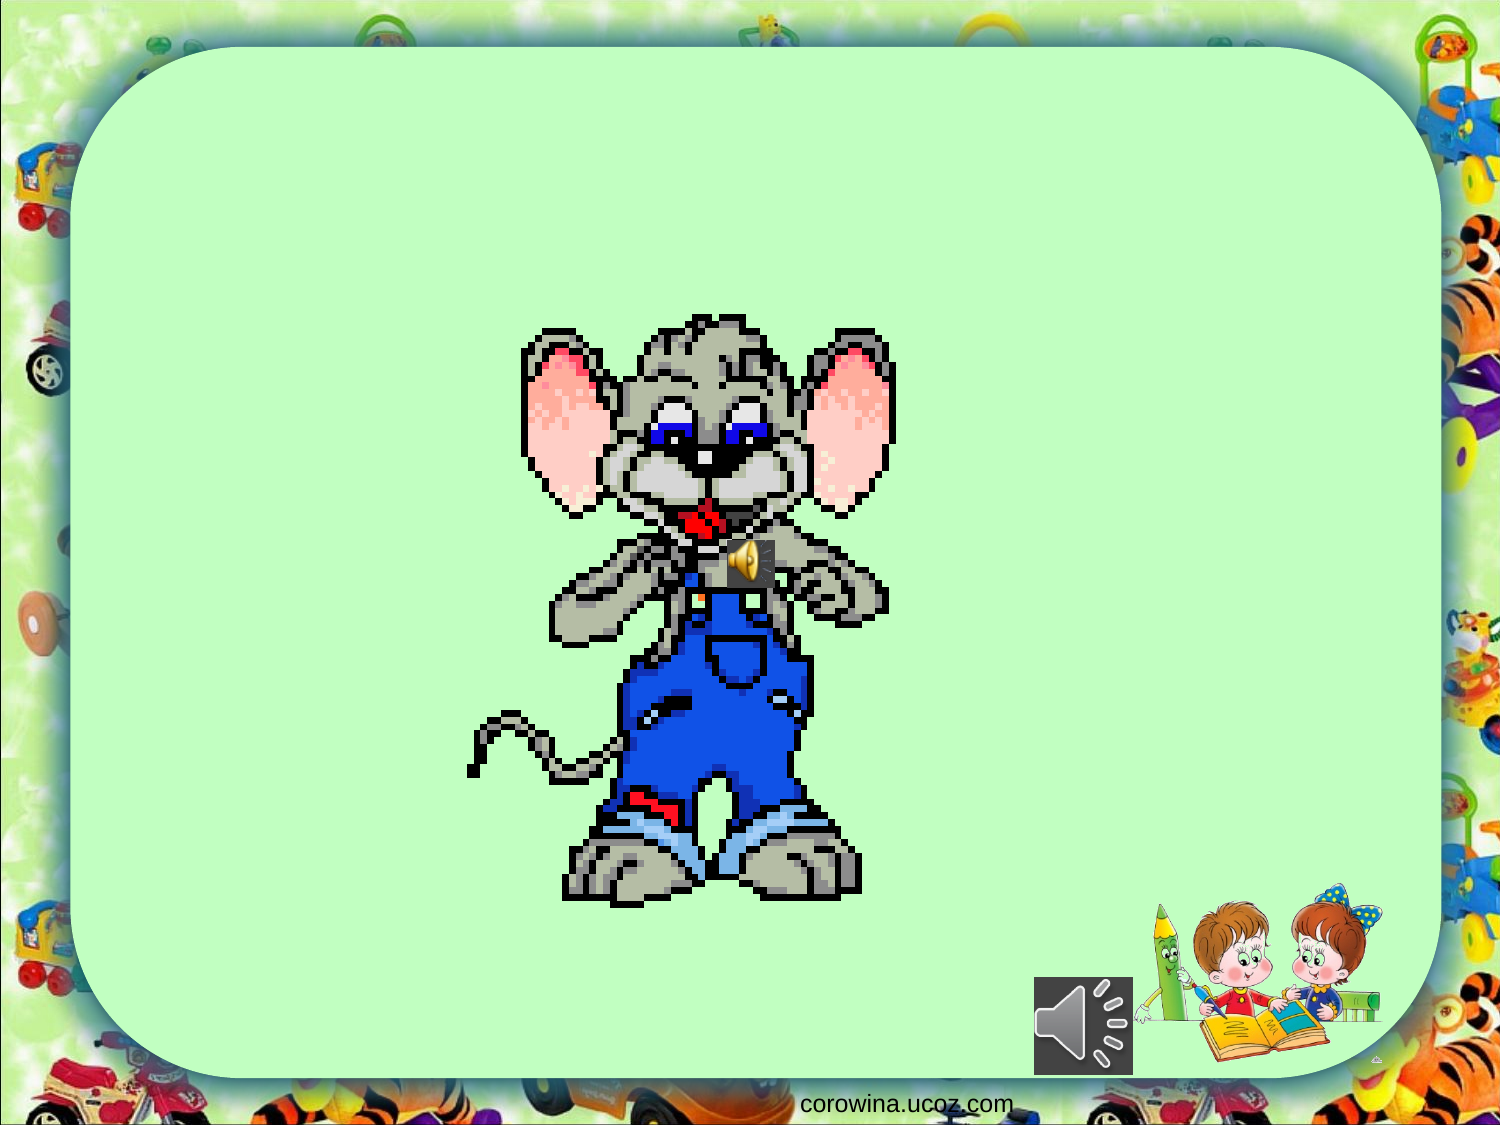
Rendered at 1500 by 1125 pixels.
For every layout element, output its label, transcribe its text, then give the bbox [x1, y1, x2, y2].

picture [0, 0, 1500, 1125]
picture [371, 266, 1020, 915]
text_box corowina.ucoz.com [785, 1079, 1079, 1125]
picture [1033, 878, 1383, 1077]
